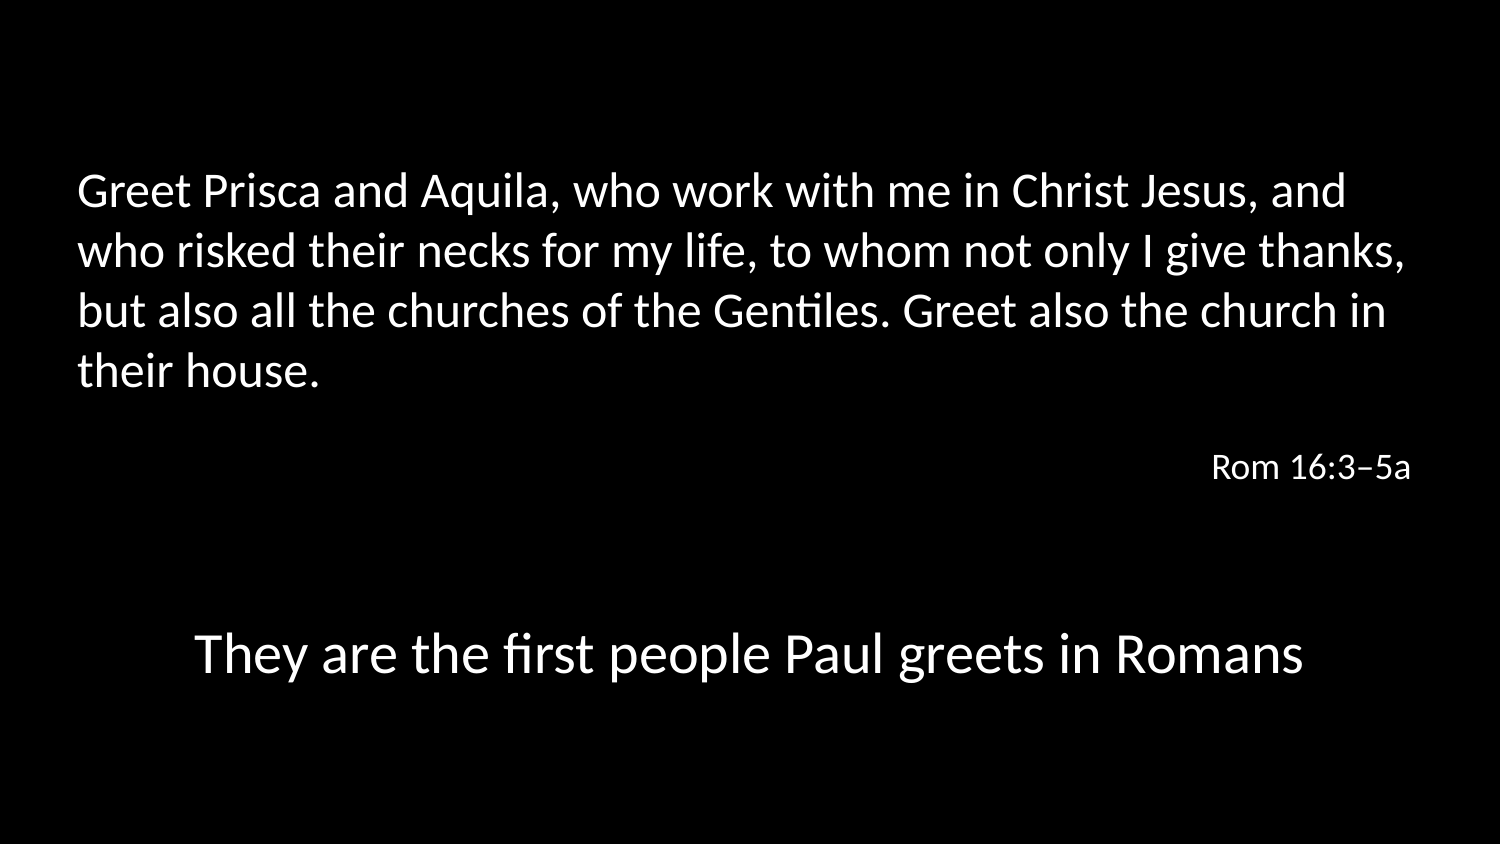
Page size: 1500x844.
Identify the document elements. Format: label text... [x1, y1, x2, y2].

text_box They are the first people Paul greets in Romans [67, 607, 1432, 693]
text_box Greet Prisca and Aquila, who work with me in Christ Jesus, and who risked their necks for my life, to whom not only I give thanks, but also all the churches of the Gentiles. Greet also the church in their house. Rom 16:3–5a [62, 149, 1427, 495]
